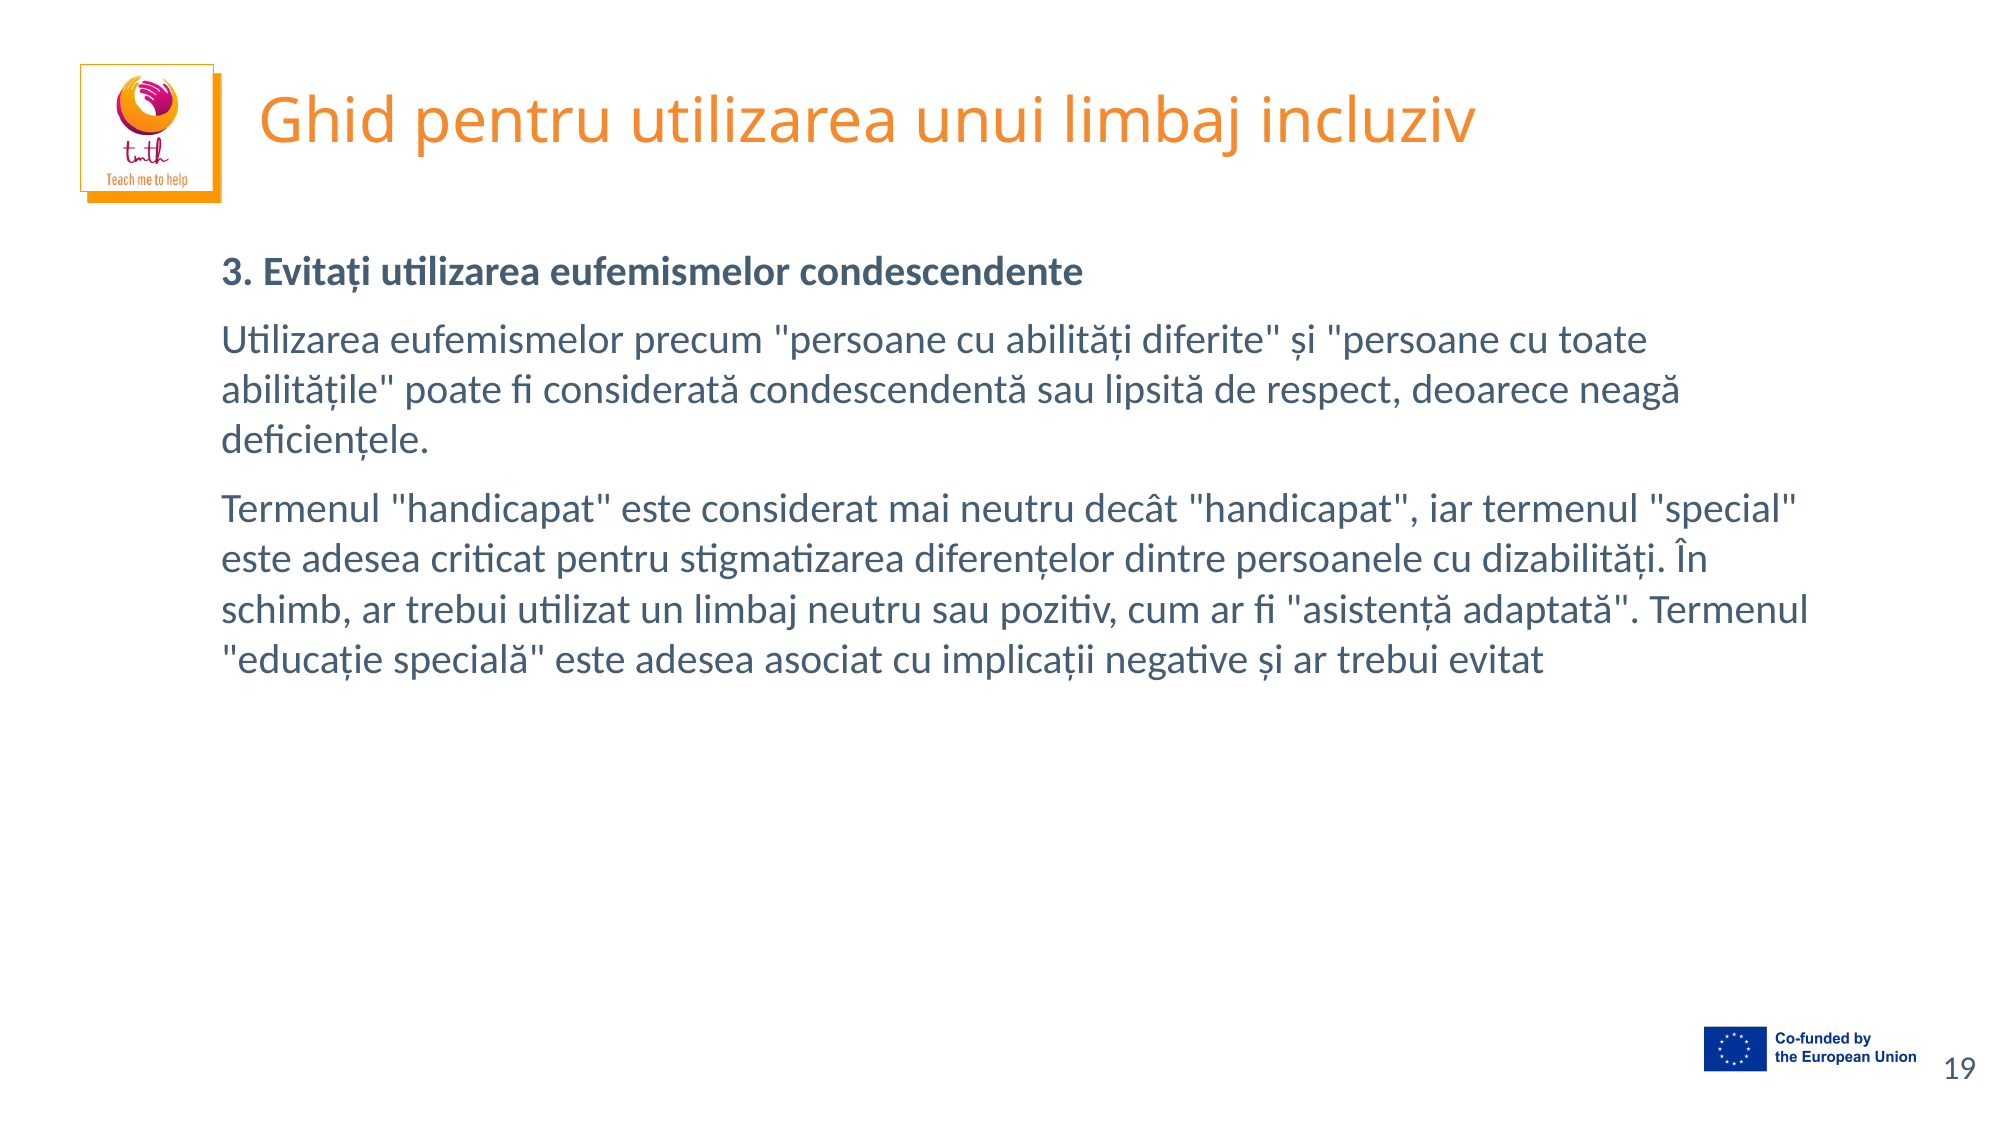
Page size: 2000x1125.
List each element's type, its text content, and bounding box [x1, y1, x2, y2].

title Ghid pentru utilizarea unui limbaj incluziv [254, 76, 1855, 202]
list 3. Evitați utilizarea eufemismelor condescendente Utilizarea eufemismelor precum "persoane cu abilități diferite" și "persoane cu toate abilitățile" poate fi considerată condescendentă sau lipsită de respect, deoarece neagă deficiențele. Termenul "handicapat" este considerat mai neutru decât "handicapat", iar termenul "special" este adesea criticat pentru stigmatizarea diferențelor dintre persoanele cu dizabilități. În schimb, ar trebui utilizat un limbaj neutru sau pozitiv, cum ar fi "asistență adaptată". Termenul "educație specială" este adesea asociat cu implicații negative și ar trebui evitat [216, 239, 1827, 964]
picture [1704, 1023, 1919, 1075]
picture [81, 65, 213, 191]
slide_number ‹#› [1871, 1038, 1992, 1125]
